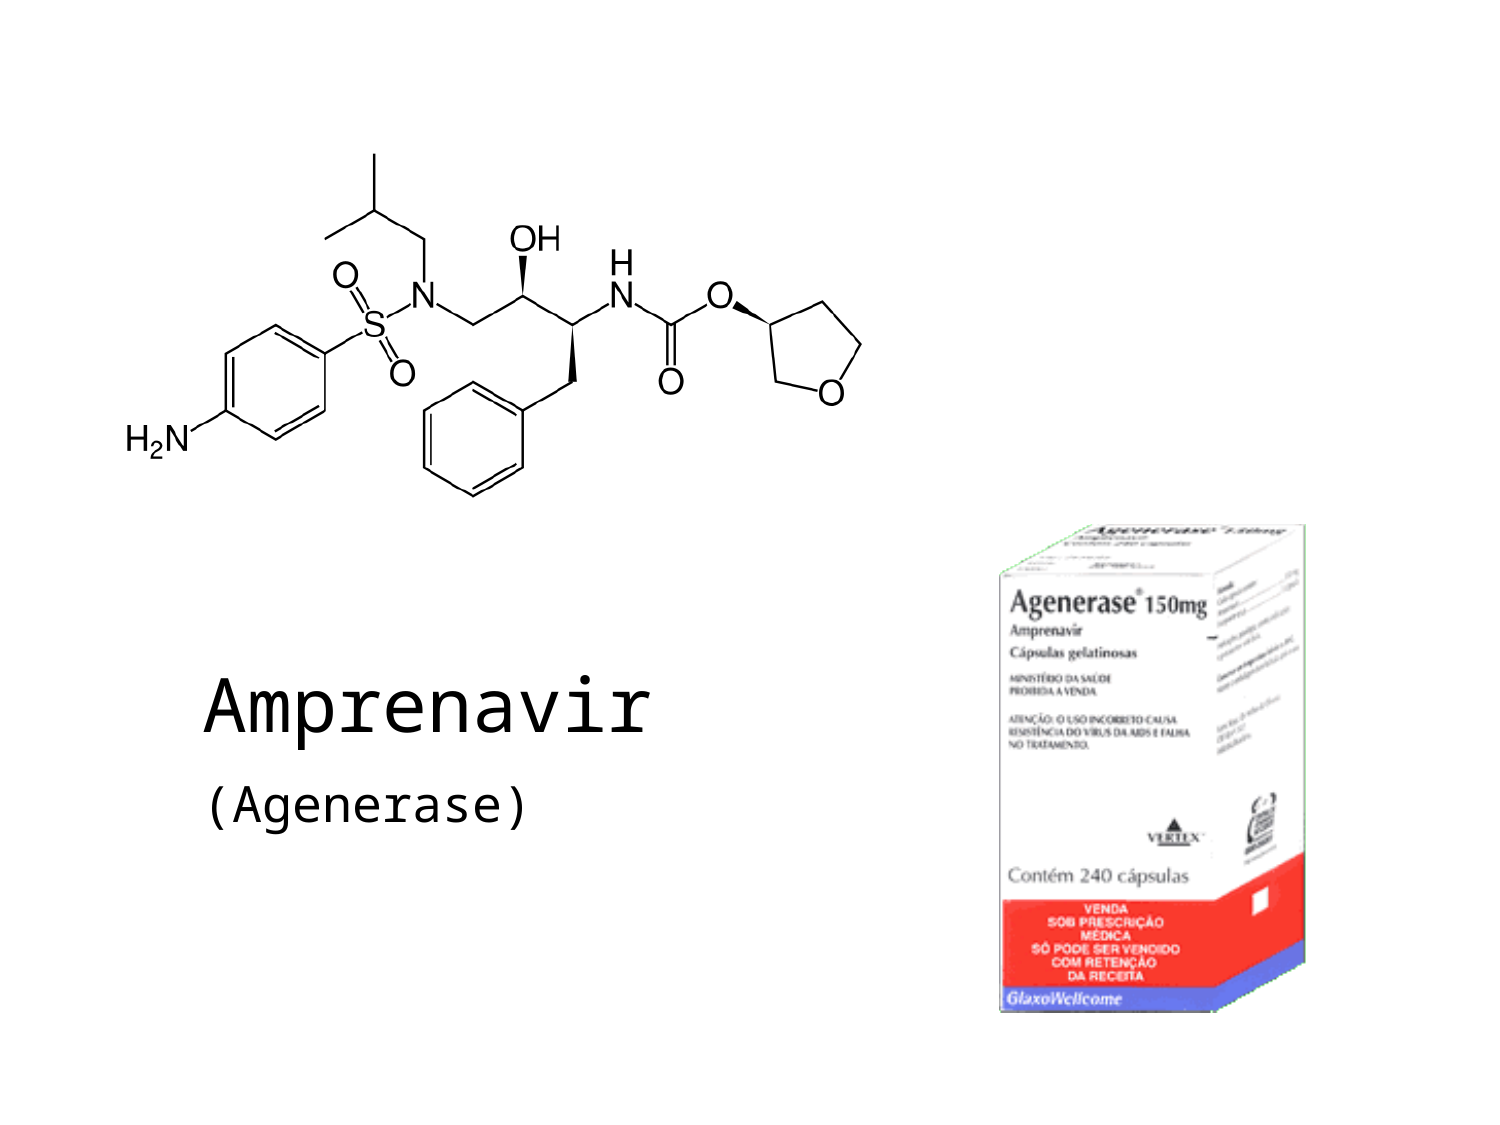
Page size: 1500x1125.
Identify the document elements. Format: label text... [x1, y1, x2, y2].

picture [999, 524, 1308, 1013]
text_box Amprenavir (Agenerase) [187, 650, 688, 840]
picture [112, 137, 877, 512]
